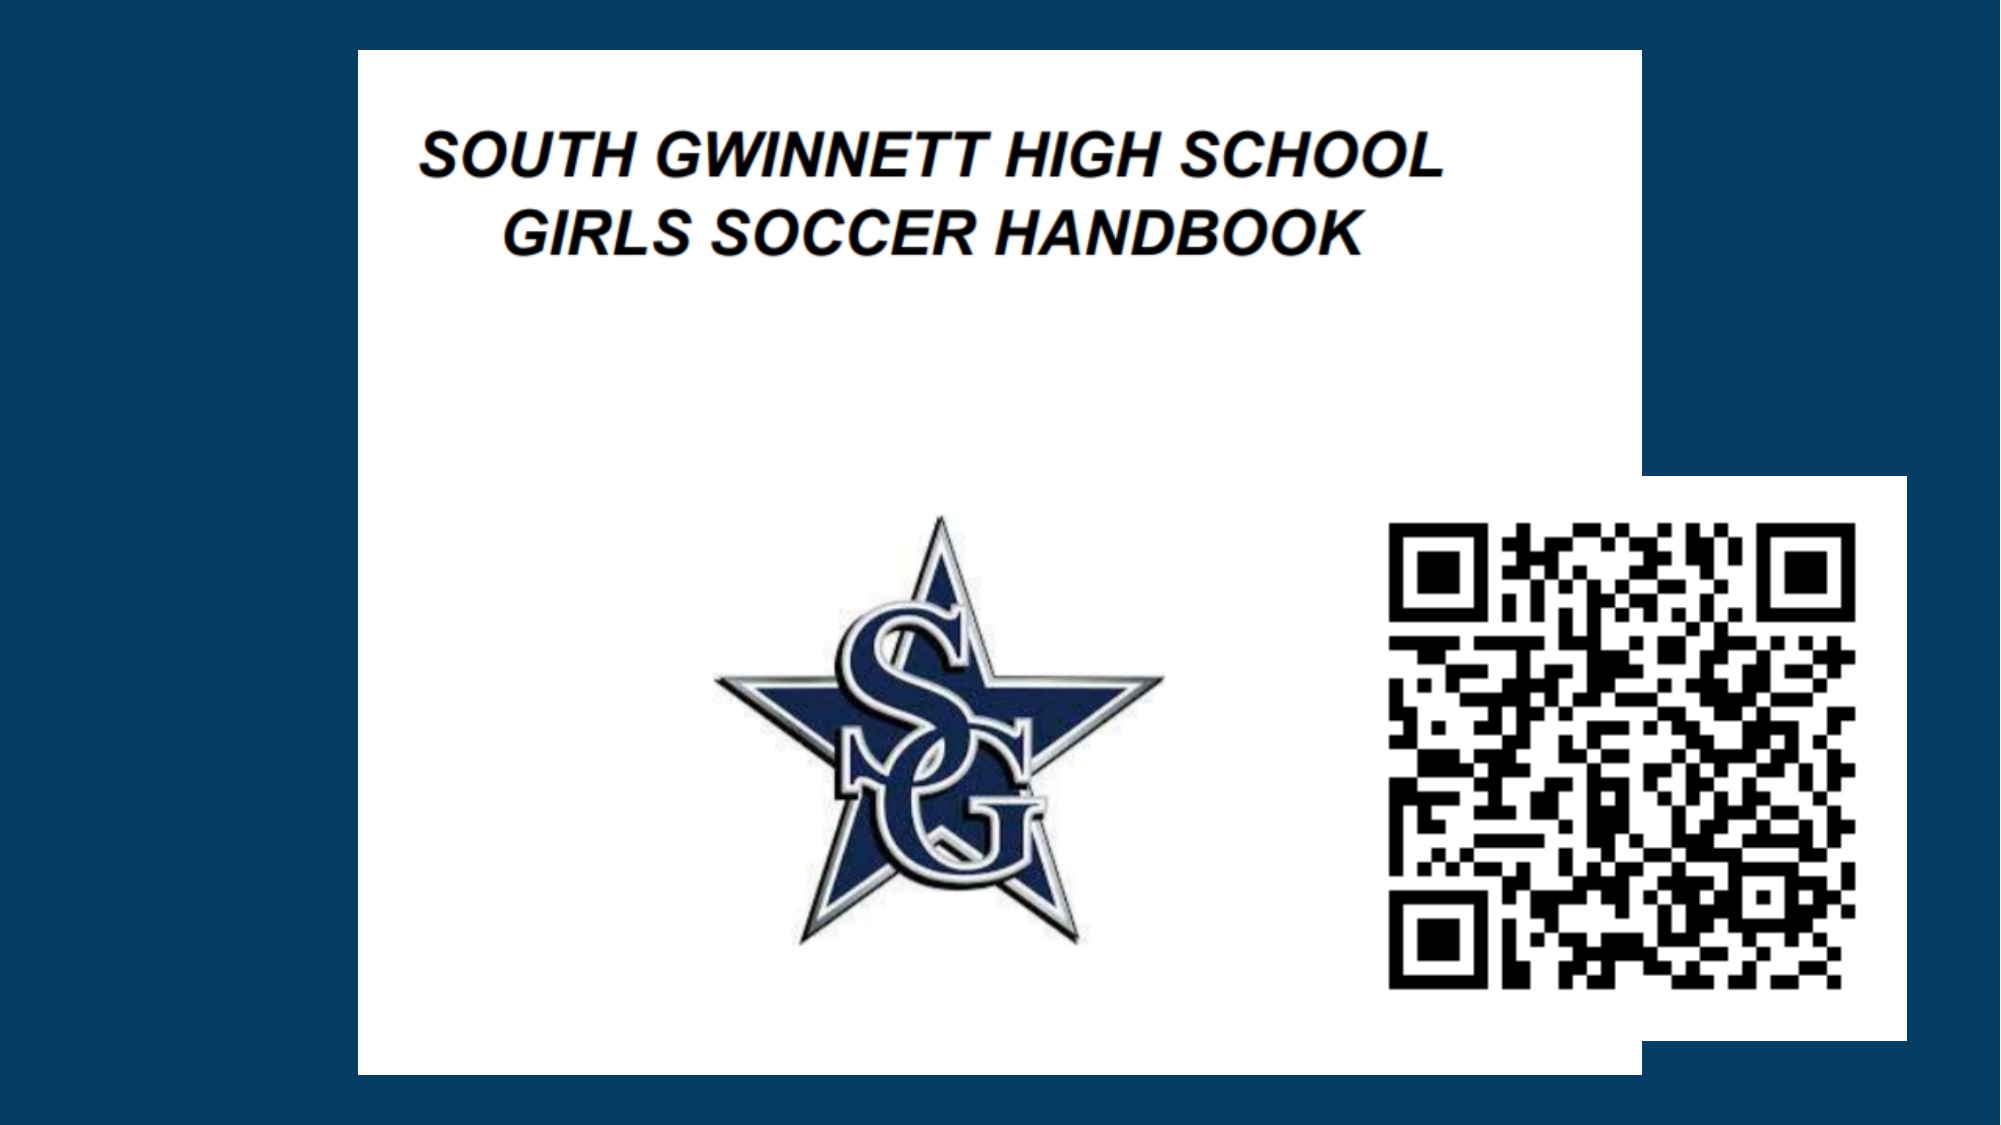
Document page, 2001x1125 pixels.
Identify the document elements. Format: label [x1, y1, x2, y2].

picture [357, 50, 1908, 1075]
